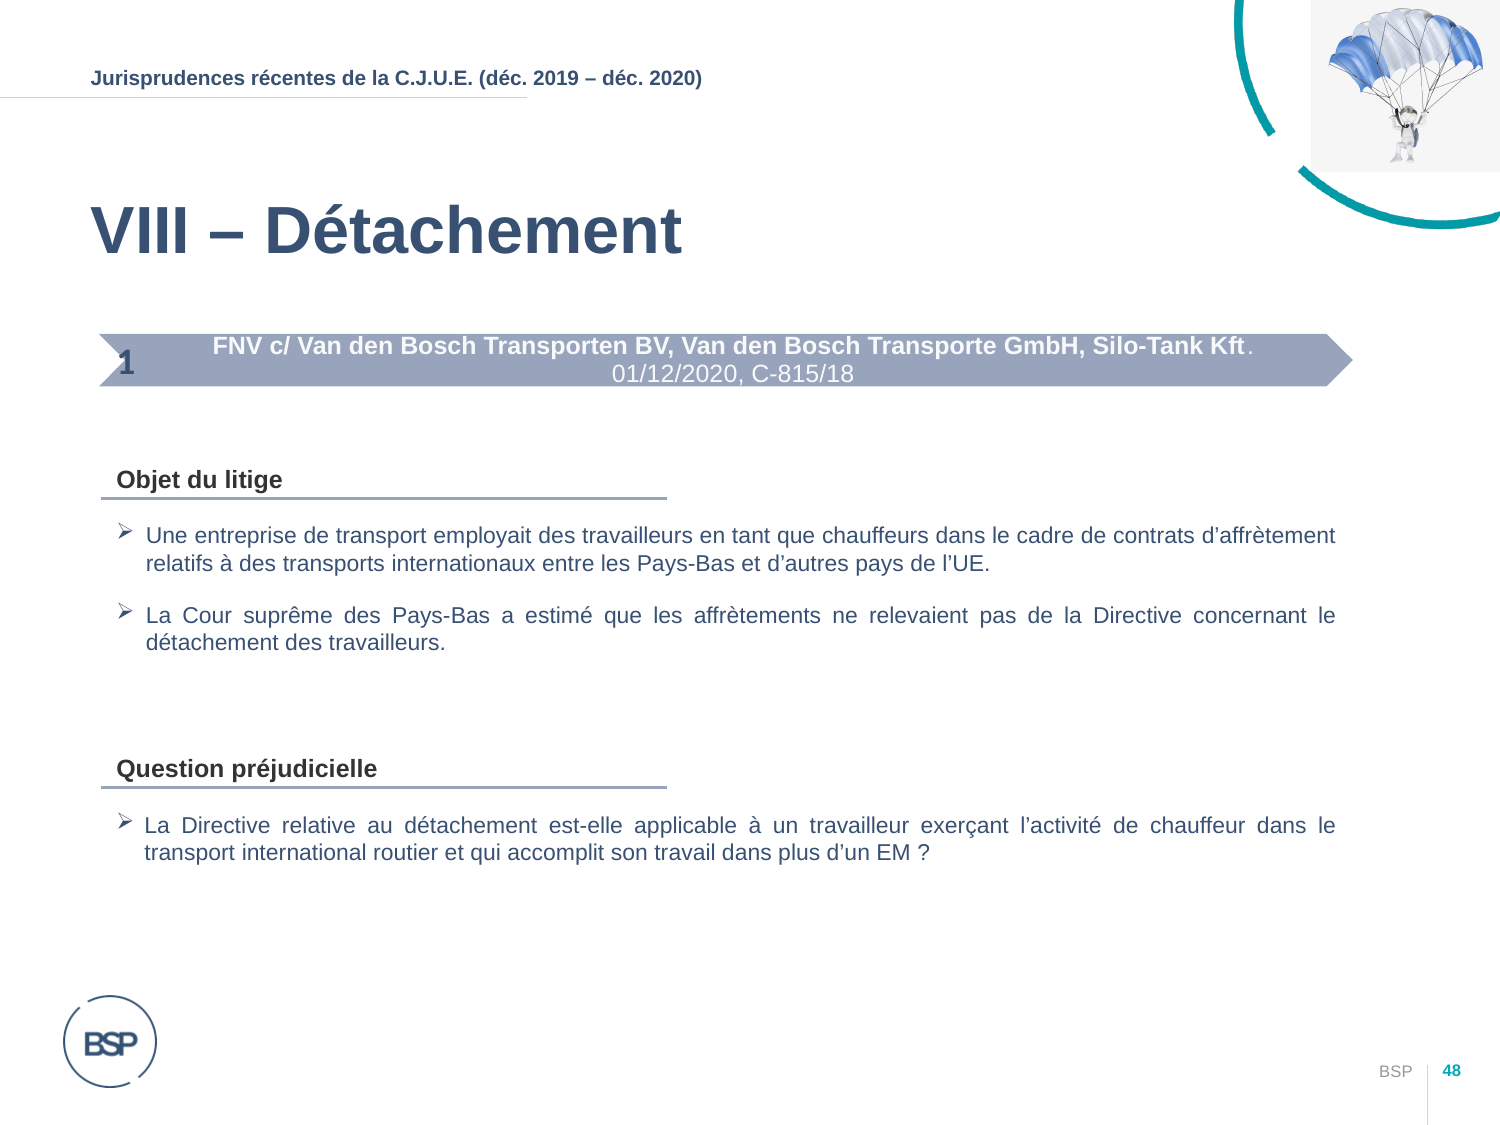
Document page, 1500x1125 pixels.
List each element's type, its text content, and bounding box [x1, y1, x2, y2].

text_box Objet du litige Une entreprise de transport employait des travailleurs en tant que chauffeurs dans le cadre de contrats d’affrètement relatifs à des transports internationaux entre les Pays-Bas et d’autres pays de l’UE. La Cour suprême des Pays-Bas a estimé que les affrètements ne relevaient pas de la Directive concernant le détachement des travailleurs. Question préjudicielle La Directive relative au détachement est-elle applicable à un travailleur exerçant l’activité de chauffeur dans le transport international routier et qui accomplit son travail dans plus d’un EM ? [101, 455, 1352, 1048]
picture [63, 995, 157, 1088]
picture [1118, 0, 1500, 309]
list Jurisprudences récentes de la C.J.U.E. (déc. 2019 – déc. 2020) [75, 60, 1193, 102]
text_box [101, 297, 1352, 424]
list VIII – Détachement [75, 173, 1291, 276]
slide_number 48 [1427, 1052, 1498, 1091]
